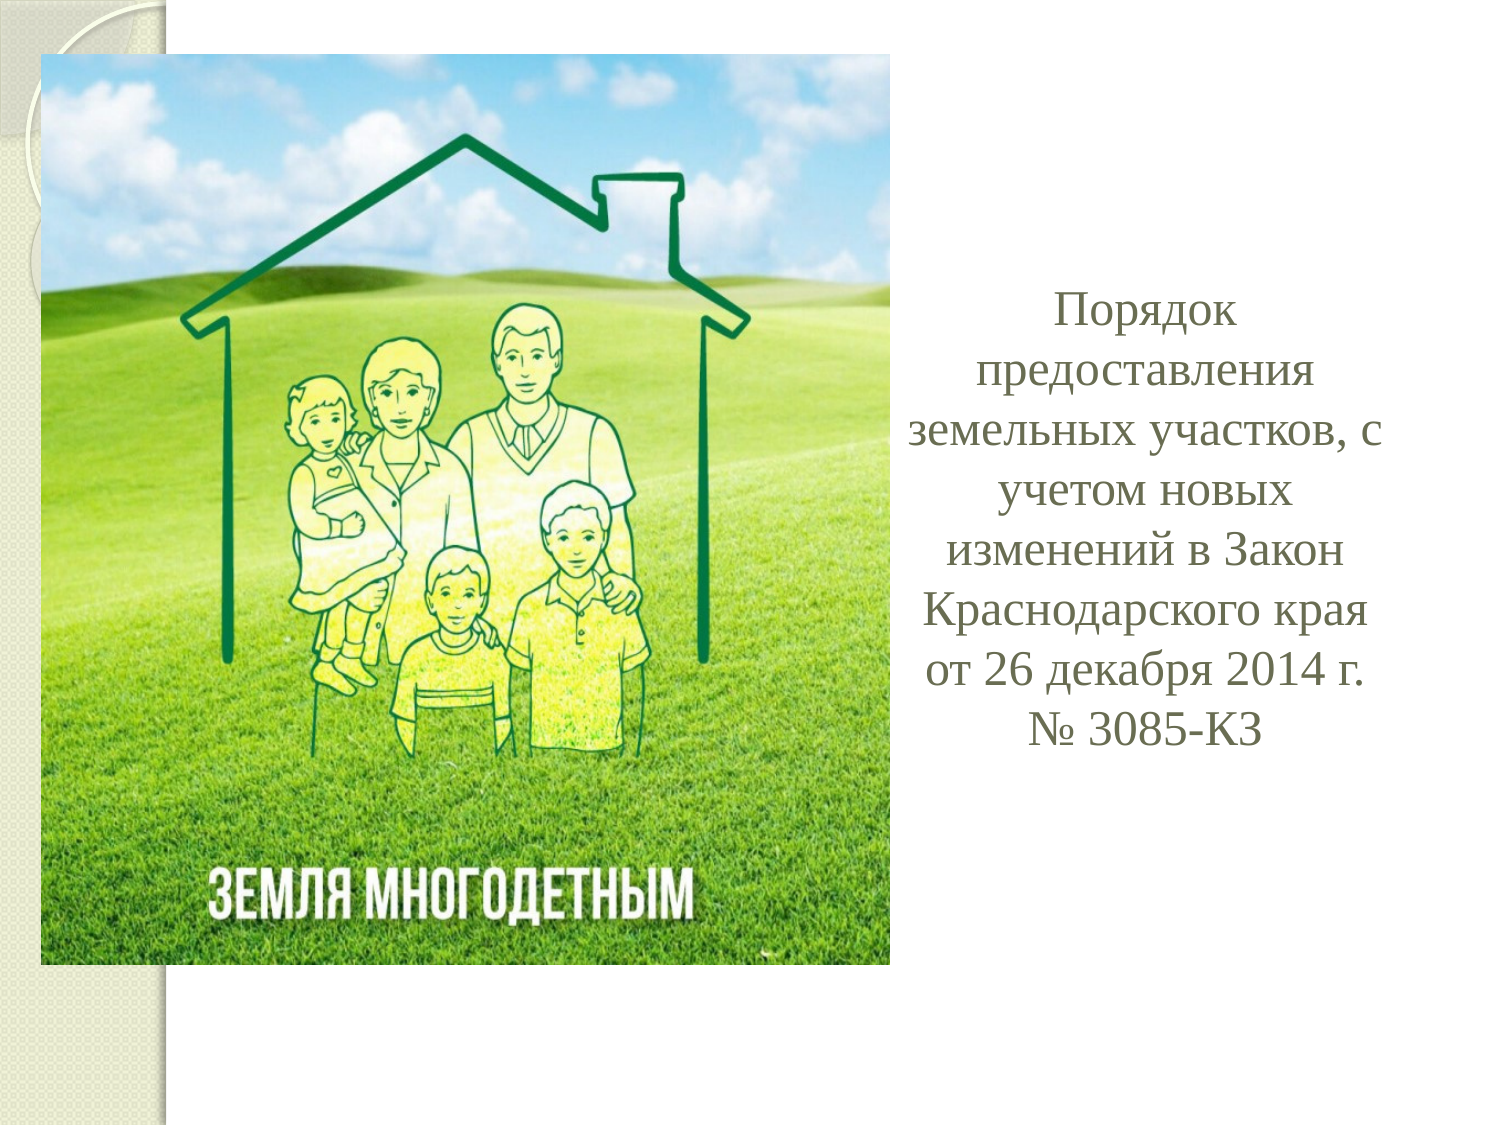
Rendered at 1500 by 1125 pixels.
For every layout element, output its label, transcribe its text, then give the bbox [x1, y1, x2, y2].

picture [40, 54, 890, 965]
title Порядок предоставления земельных участков, с учетом новых изменений в Закон Краснодарского края от 26 декабря 2014 г. № 3085-КЗ [897, 326, 1399, 764]
